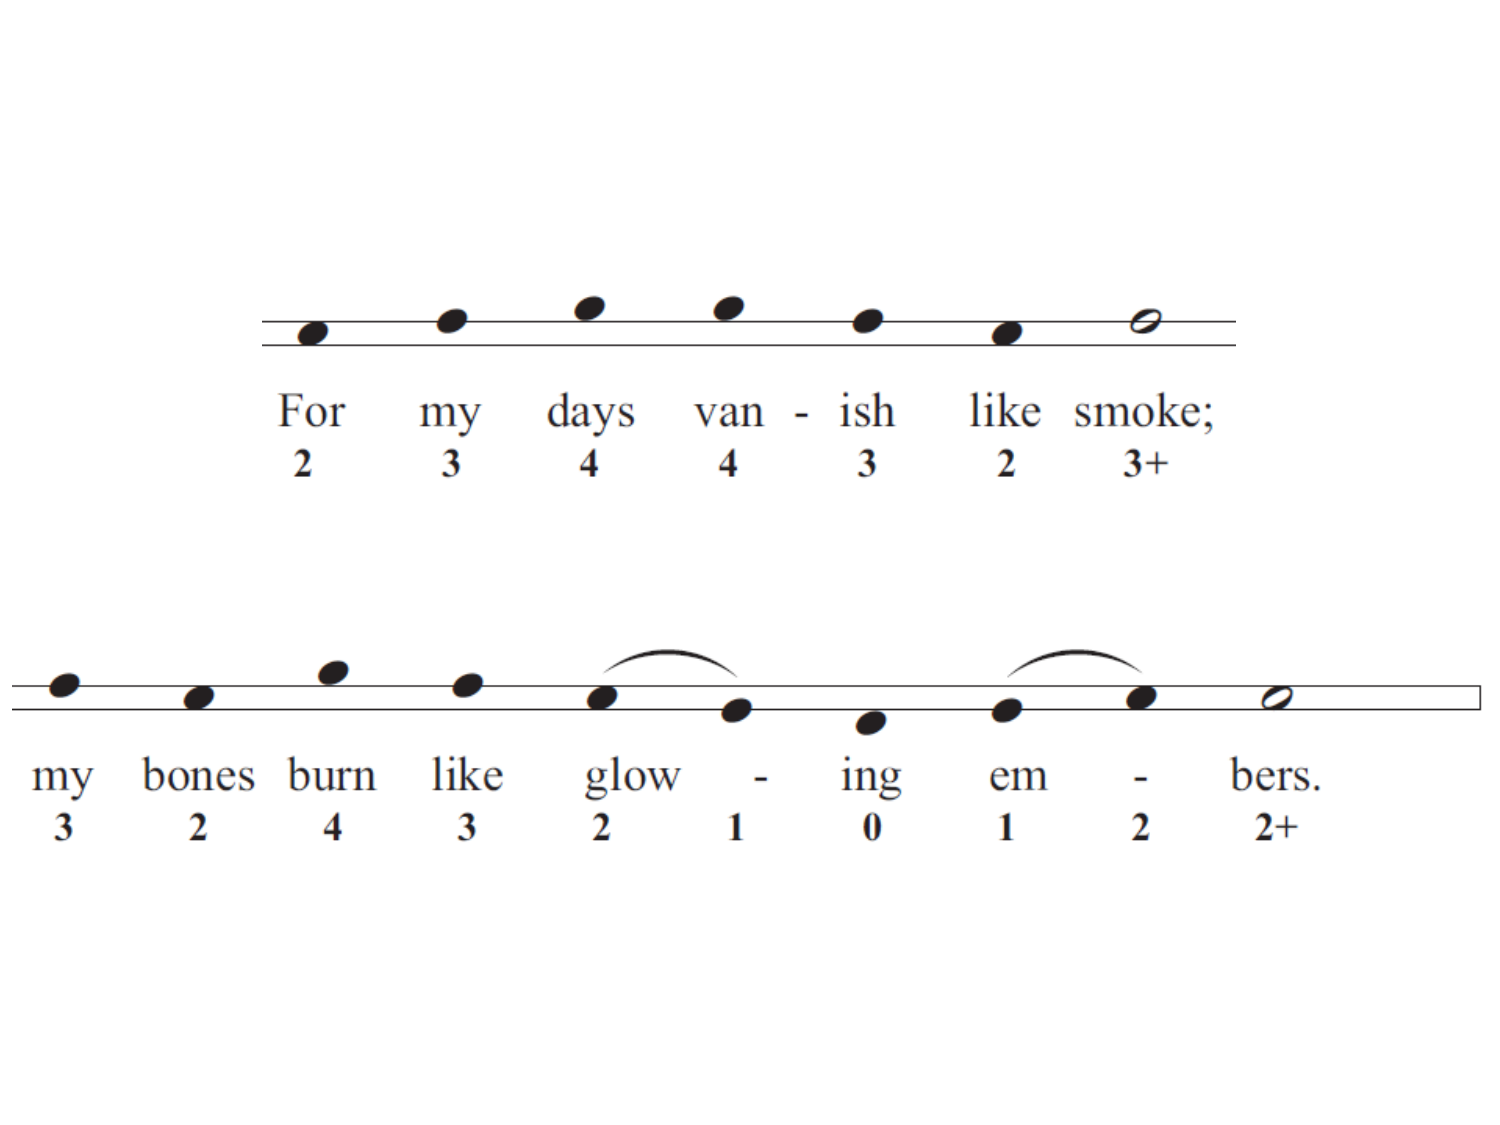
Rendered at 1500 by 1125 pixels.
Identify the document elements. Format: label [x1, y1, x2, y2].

picture [12, 637, 1487, 865]
picture [262, 274, 1237, 502]
